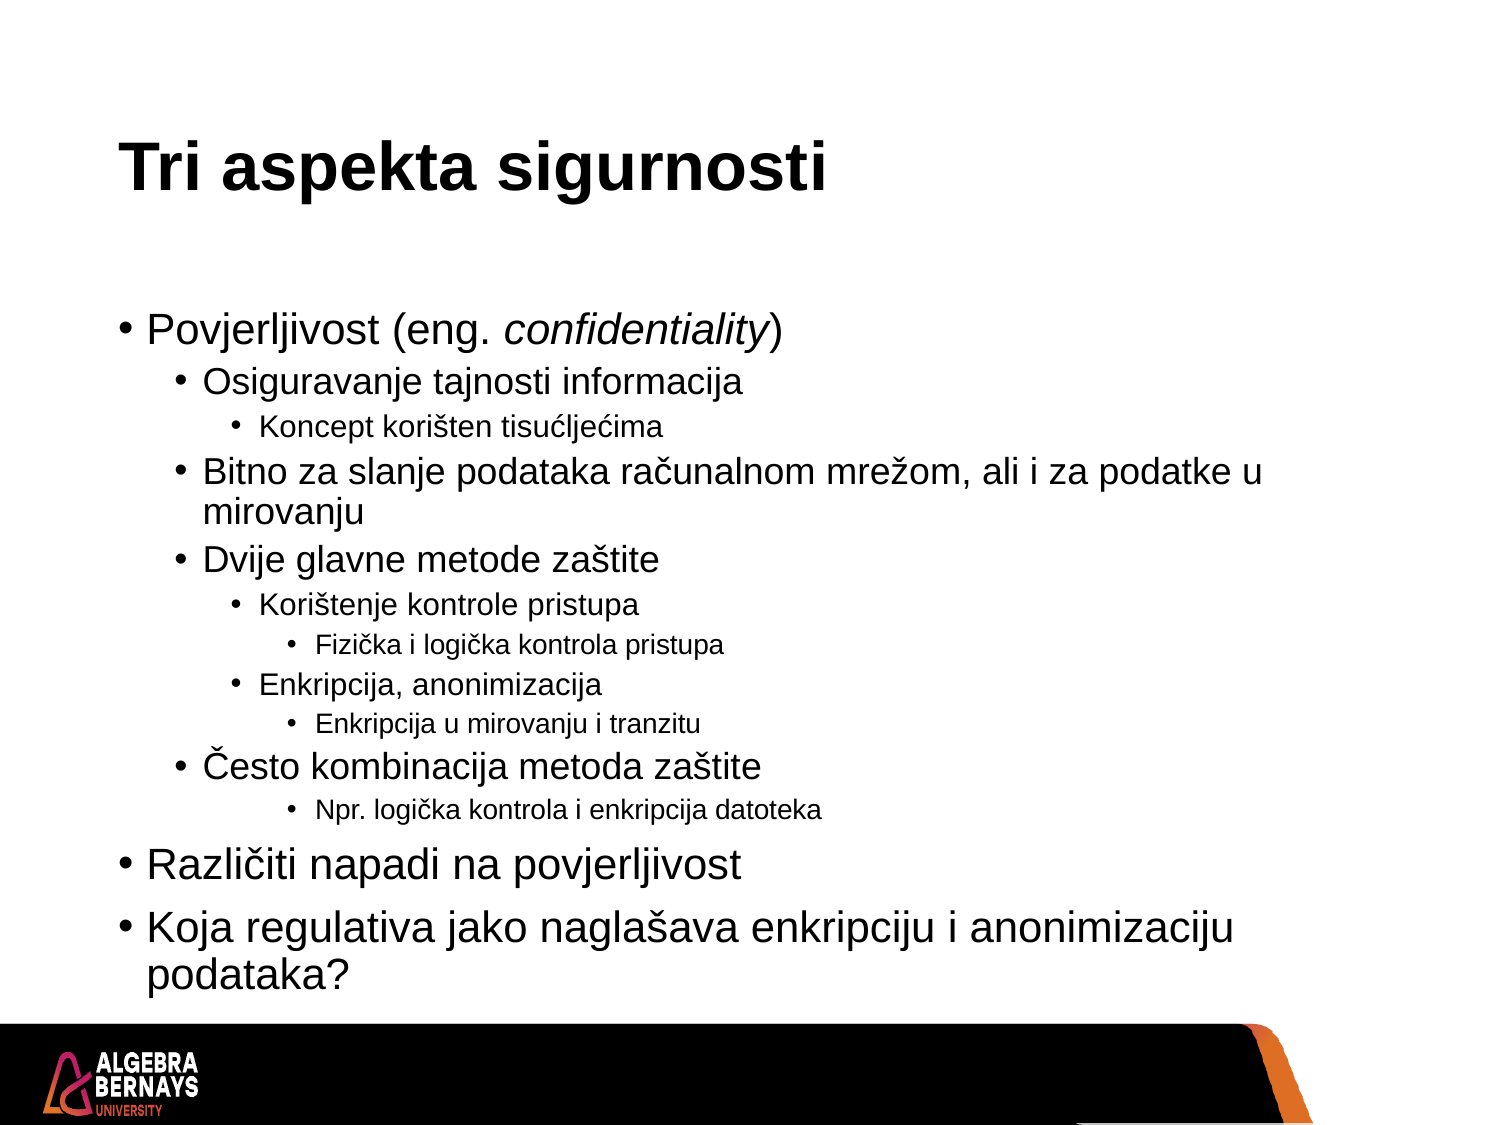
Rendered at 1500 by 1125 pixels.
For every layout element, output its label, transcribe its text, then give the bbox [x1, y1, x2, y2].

title Tri aspekta sigurnosti [103, 59, 1397, 278]
list Povjerljivost (eng. confidentiality) Osiguravanje tajnosti informacija Koncept korišten tisućljećima Bitno za slanje podataka računalnom mrežom, ali i za podatke u mirovanju Dvije glavne metode zaštite Korištenje kontrole pristupa Fizička i logička kontrola pristupa Enkripcija, anonimizacija Enkripcija u mirovanju i tranzitu Često kombinacija metoda zaštite Npr. logička kontrola i enkripcija datoteka Različiti napadi na povjerljivost Koja regulativa jako naglašava enkripciju i anonimizaciju podataka? [103, 299, 1397, 1014]
picture [0, 1023, 1468, 1125]
